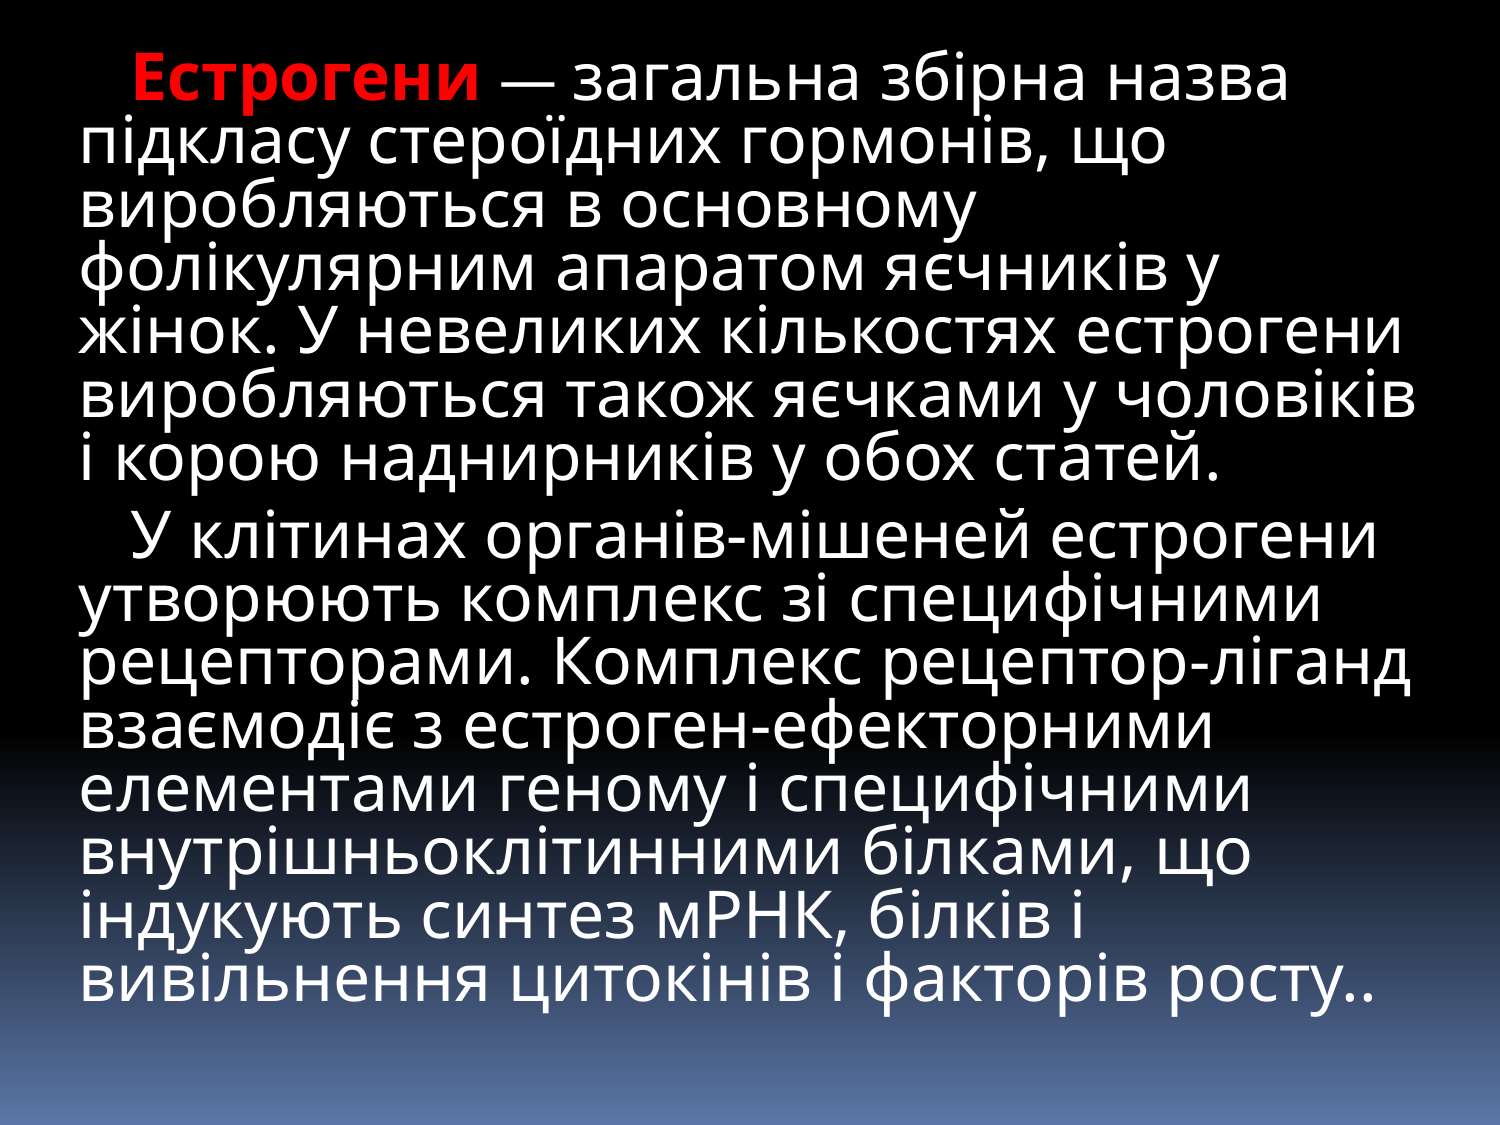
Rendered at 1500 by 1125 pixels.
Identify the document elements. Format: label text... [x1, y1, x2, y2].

list Естрогени — загальна збірна назва підкласу стероїдних гормонів, що виробляються в основному фолікулярним апаратом яєчників у жінок. У невеликих кількостях естрогени виробляються також яєчками у чоловіків і корою наднирників у обох статей. У клітинах органів-мішеней естрогени утворюють комплекс зі специфічними рецепторами. Комплекс рецептор-ліганд взаємодіє з естроген-ефекторними елементами геному і специфічними внутрішньоклітинними білками, що індукують синтез мРНК, білків і вивільнення цитокінів і факторів росту.. [53, 42, 1447, 1033]
